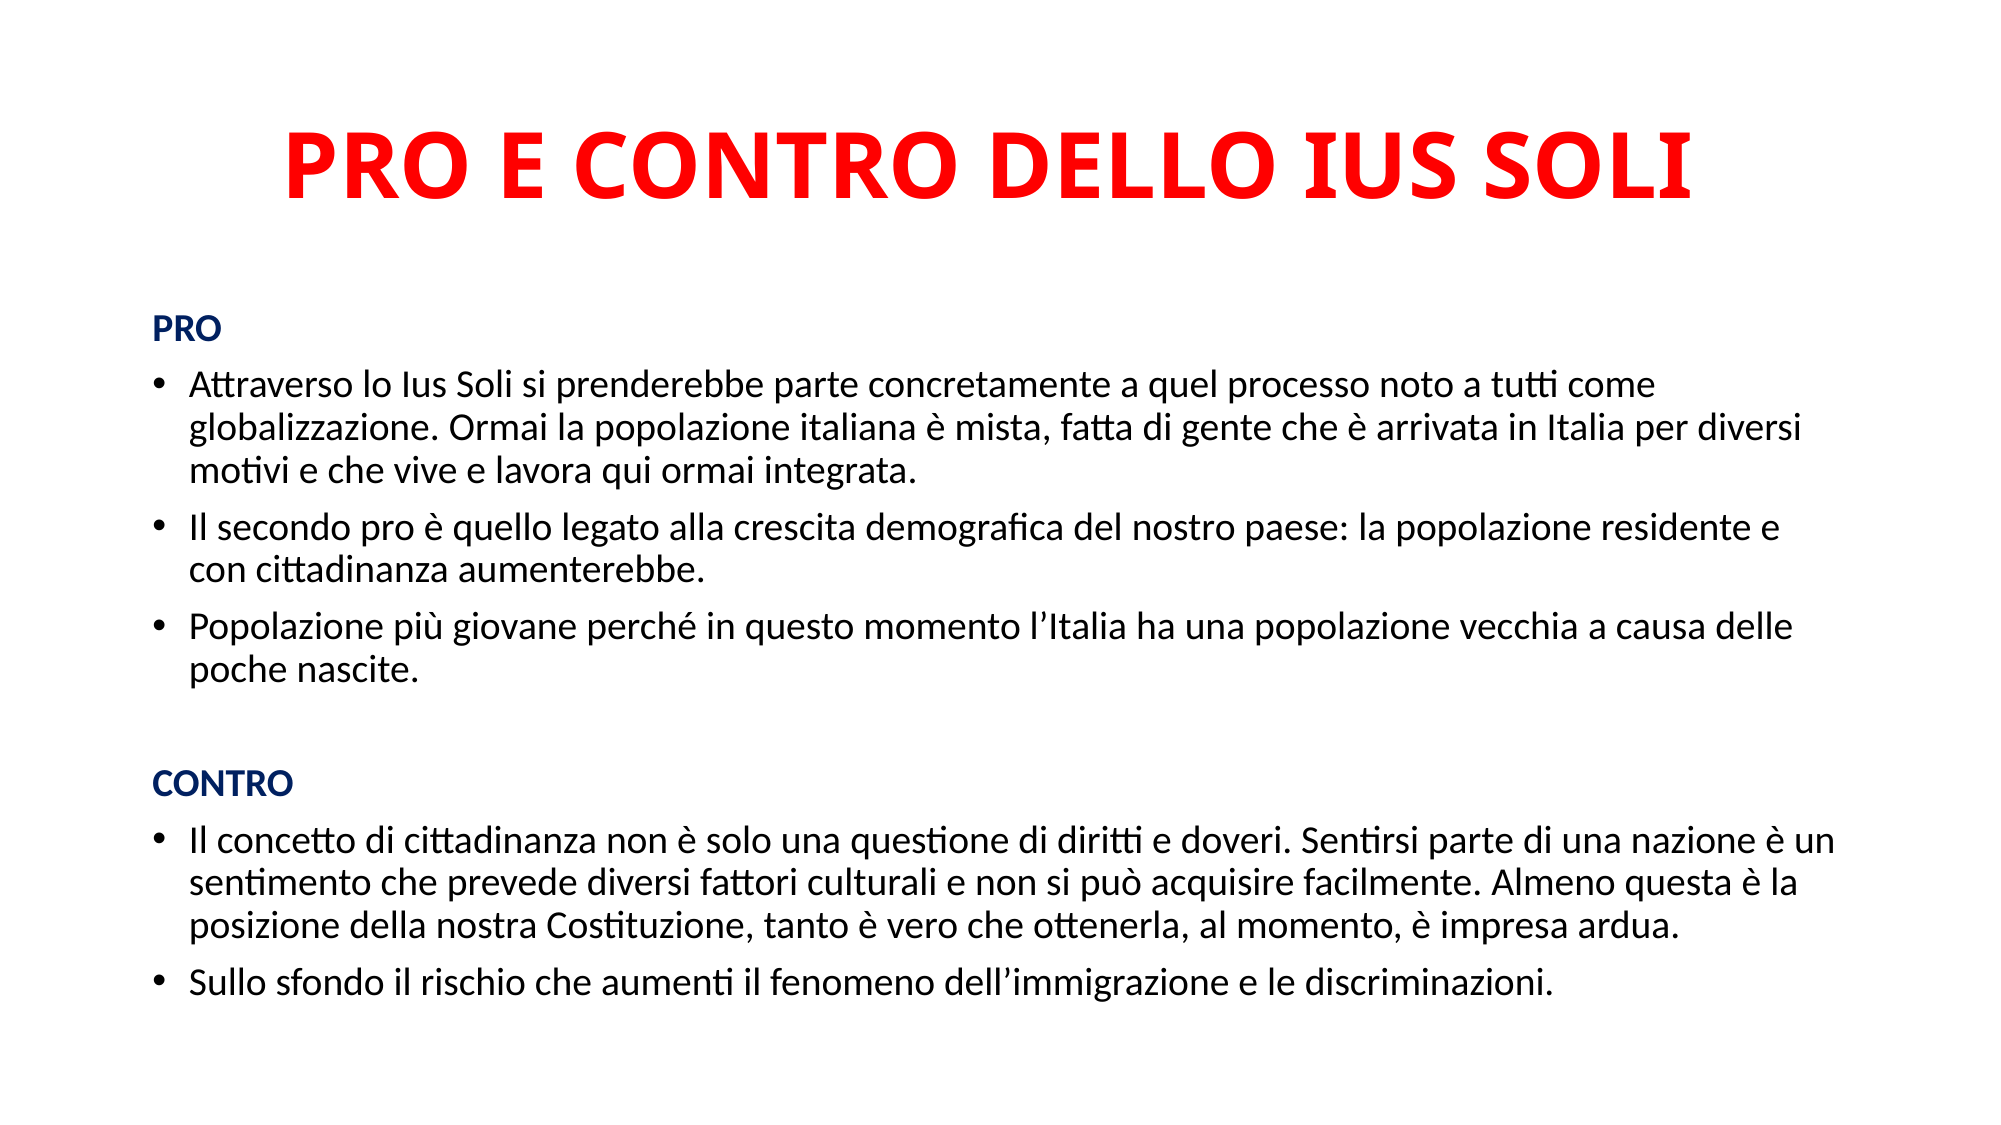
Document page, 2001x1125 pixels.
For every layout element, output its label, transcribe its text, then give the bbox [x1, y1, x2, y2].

title PRO E CONTRO DELLO IUS SOLI [137, 59, 1863, 278]
list PRO Attraverso lo Ius Soli si prenderebbe parte concretamente a quel processo noto a tutti come globalizzazione. Ormai la popolazione italiana è mista, fatta di gente che è arrivata in Italia per diversi motivi e che vive e lavora qui ormai integrata. Il secondo pro è quello legato alla crescita demografica del nostro paese: la popolazione residente e con cittadinanza aumenterebbe. Popolazione più giovane perché in questo momento l’Italia ha una popolazione vecchia a causa delle poche nascite. CONTRO Il concetto di cittadinanza non è solo una questione di diritti e doveri. Sentirsi parte di una nazione è un sentimento che prevede diversi fattori culturali e non si può acquisire facilmente. Almeno questa è la posizione della nostra Costituzione, tanto è vero che ottenerla, al momento, è impresa ardua. Sullo sfondo il rischio che aumenti il fenomeno dell’immigrazione e le discriminazioni. [137, 299, 1863, 1014]
